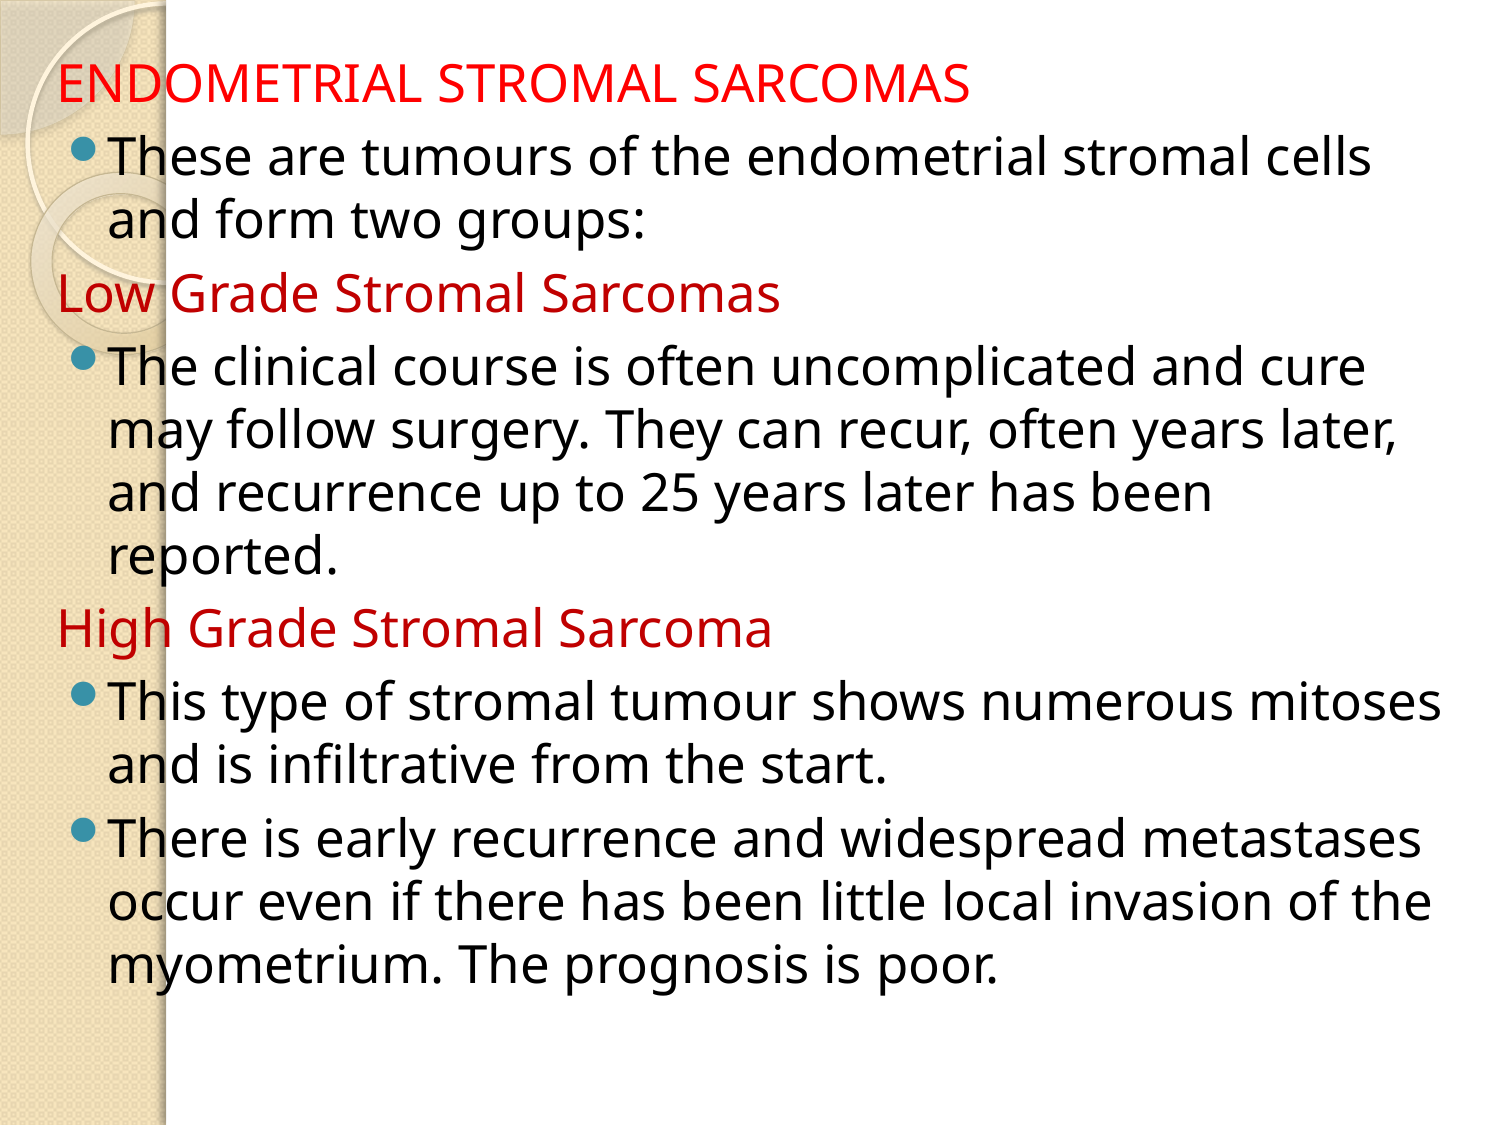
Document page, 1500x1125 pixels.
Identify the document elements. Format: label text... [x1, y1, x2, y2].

list ENDOMETRIAL STROMAL SARCOMAS These are tumours of the endometrial stromal cells and form two groups: Low Grade Stromal Sarcomas The clinical course is often uncomplicated and cure may follow surgery. They can recur, often years later, and recurrence up to 25 years later has been reported. High Grade Stromal Sarcoma This type of stromal tumour shows numerous mitoses and is infiltrative from the start. There is early recurrence and widespread metastases occur even if there has been little local invasion of the myometrium. The prognosis is poor. [41, 42, 1459, 1005]
